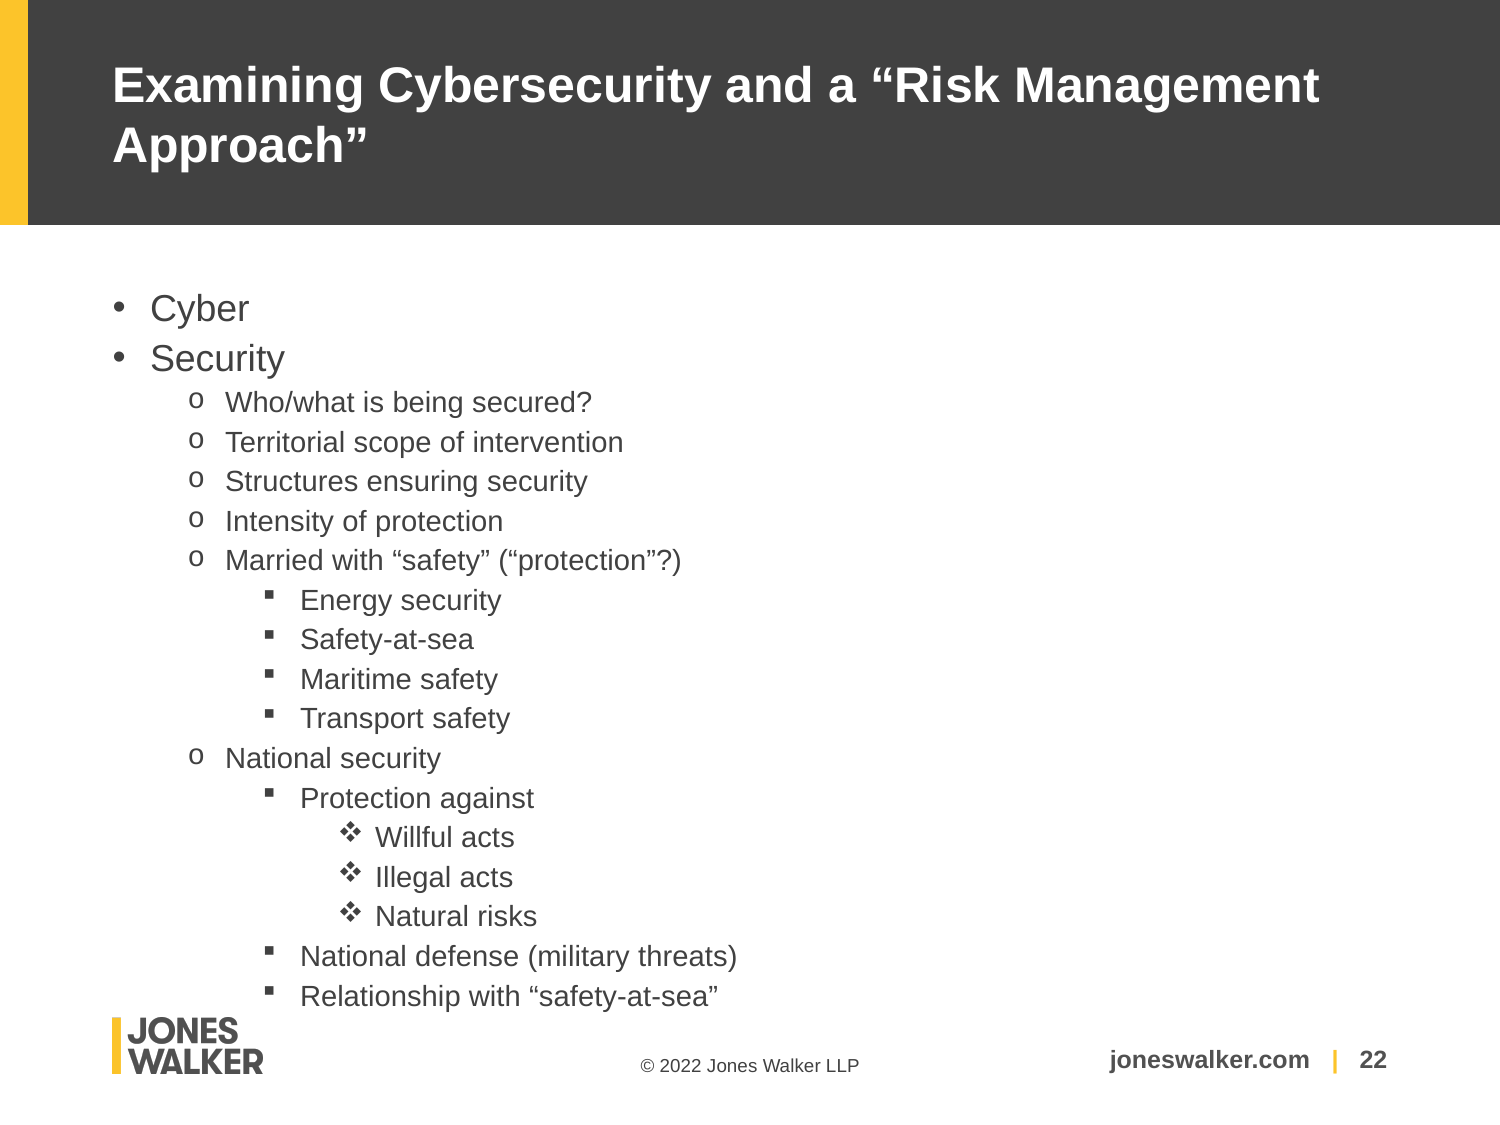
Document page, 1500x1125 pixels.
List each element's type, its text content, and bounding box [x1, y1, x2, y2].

picture [112, 1017, 263, 1074]
title Examining Cybersecurity and a “Risk Management Approach” [28, 0, 1500, 225]
list Cyber Security Who/what is being secured? Territorial scope of intervention Structures ensuring security Intensity of protection Married with “safety” (“protection”?) Energy security Safety-at-sea Maritime safety Transport safety National security Protection against Willful acts Illegal acts Natural risks National defense (military threats) Relationship with “safety-at-sea” [112, 299, 1388, 983]
slide_number 22 [1050, 1017, 1388, 1074]
